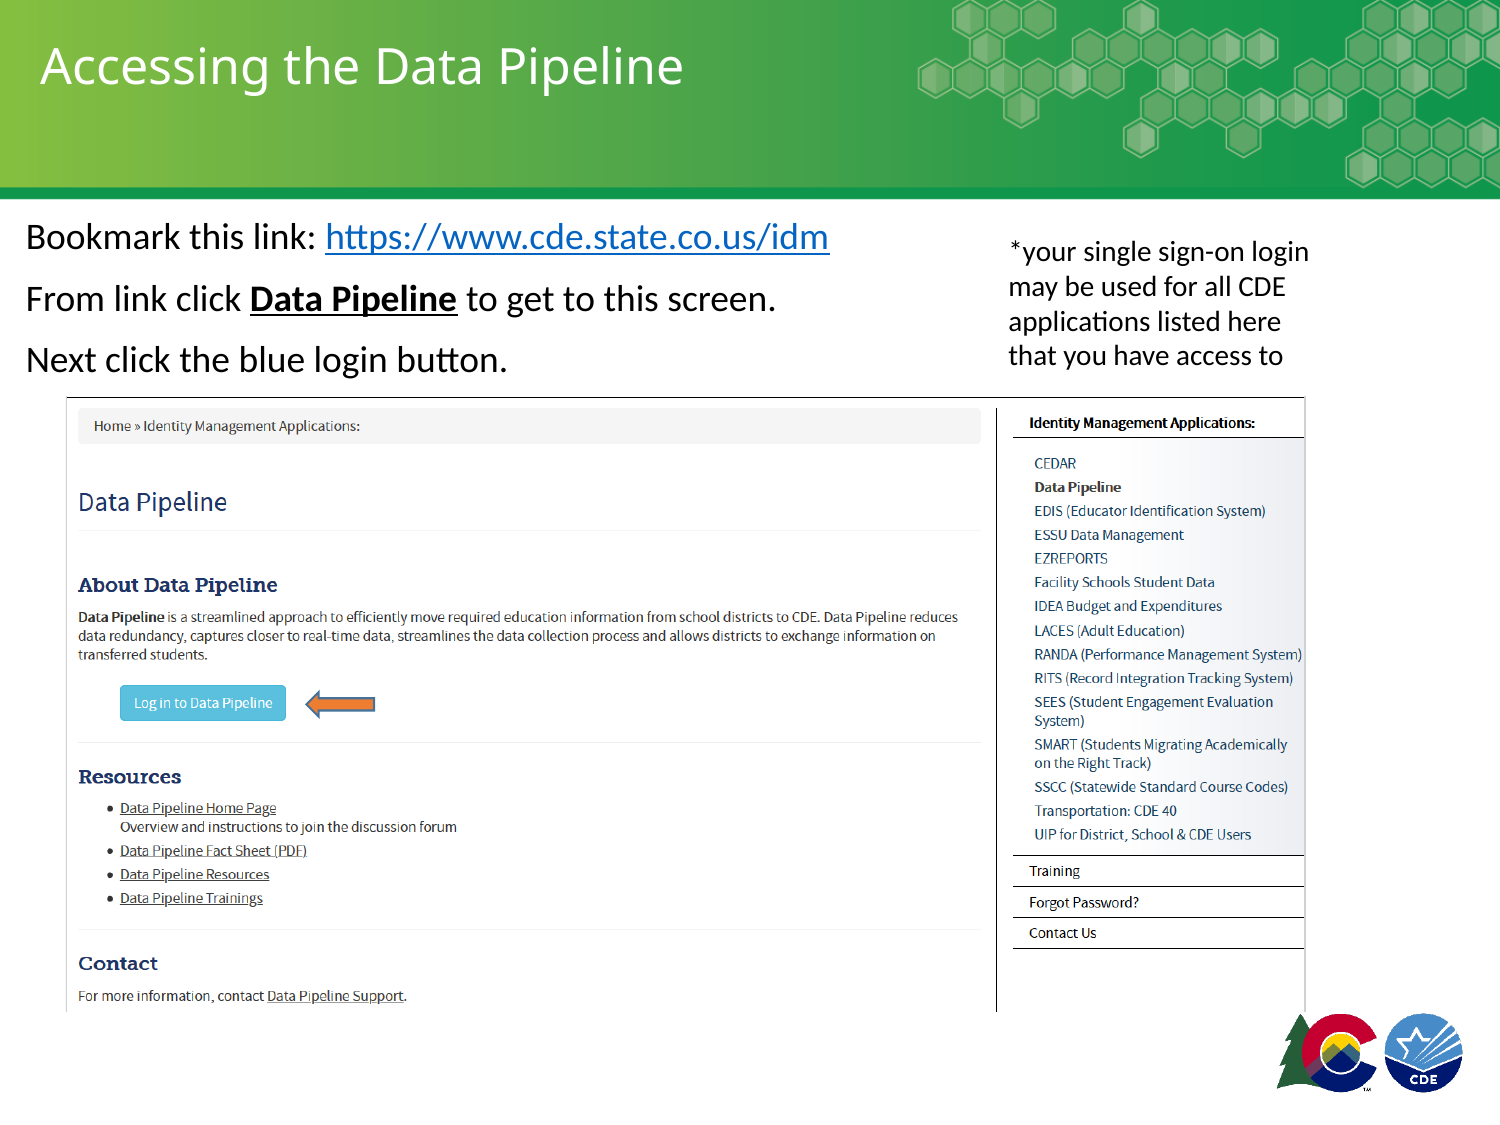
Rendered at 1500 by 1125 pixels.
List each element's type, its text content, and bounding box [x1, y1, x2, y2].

picture [0, 0, 1500, 200]
picture [65, 395, 1463, 1093]
title Accessing the Data Pipeline [40, 41, 1038, 166]
text_box *your single sign-on login may be used for all CDE applications listed here that you have access to [993, 224, 1333, 380]
list Bookmark this link: https://www.cde.state.co.us/idm From link click Data Pipeline to get to this screen. Next click the blue login button. [25, 217, 1355, 997]
